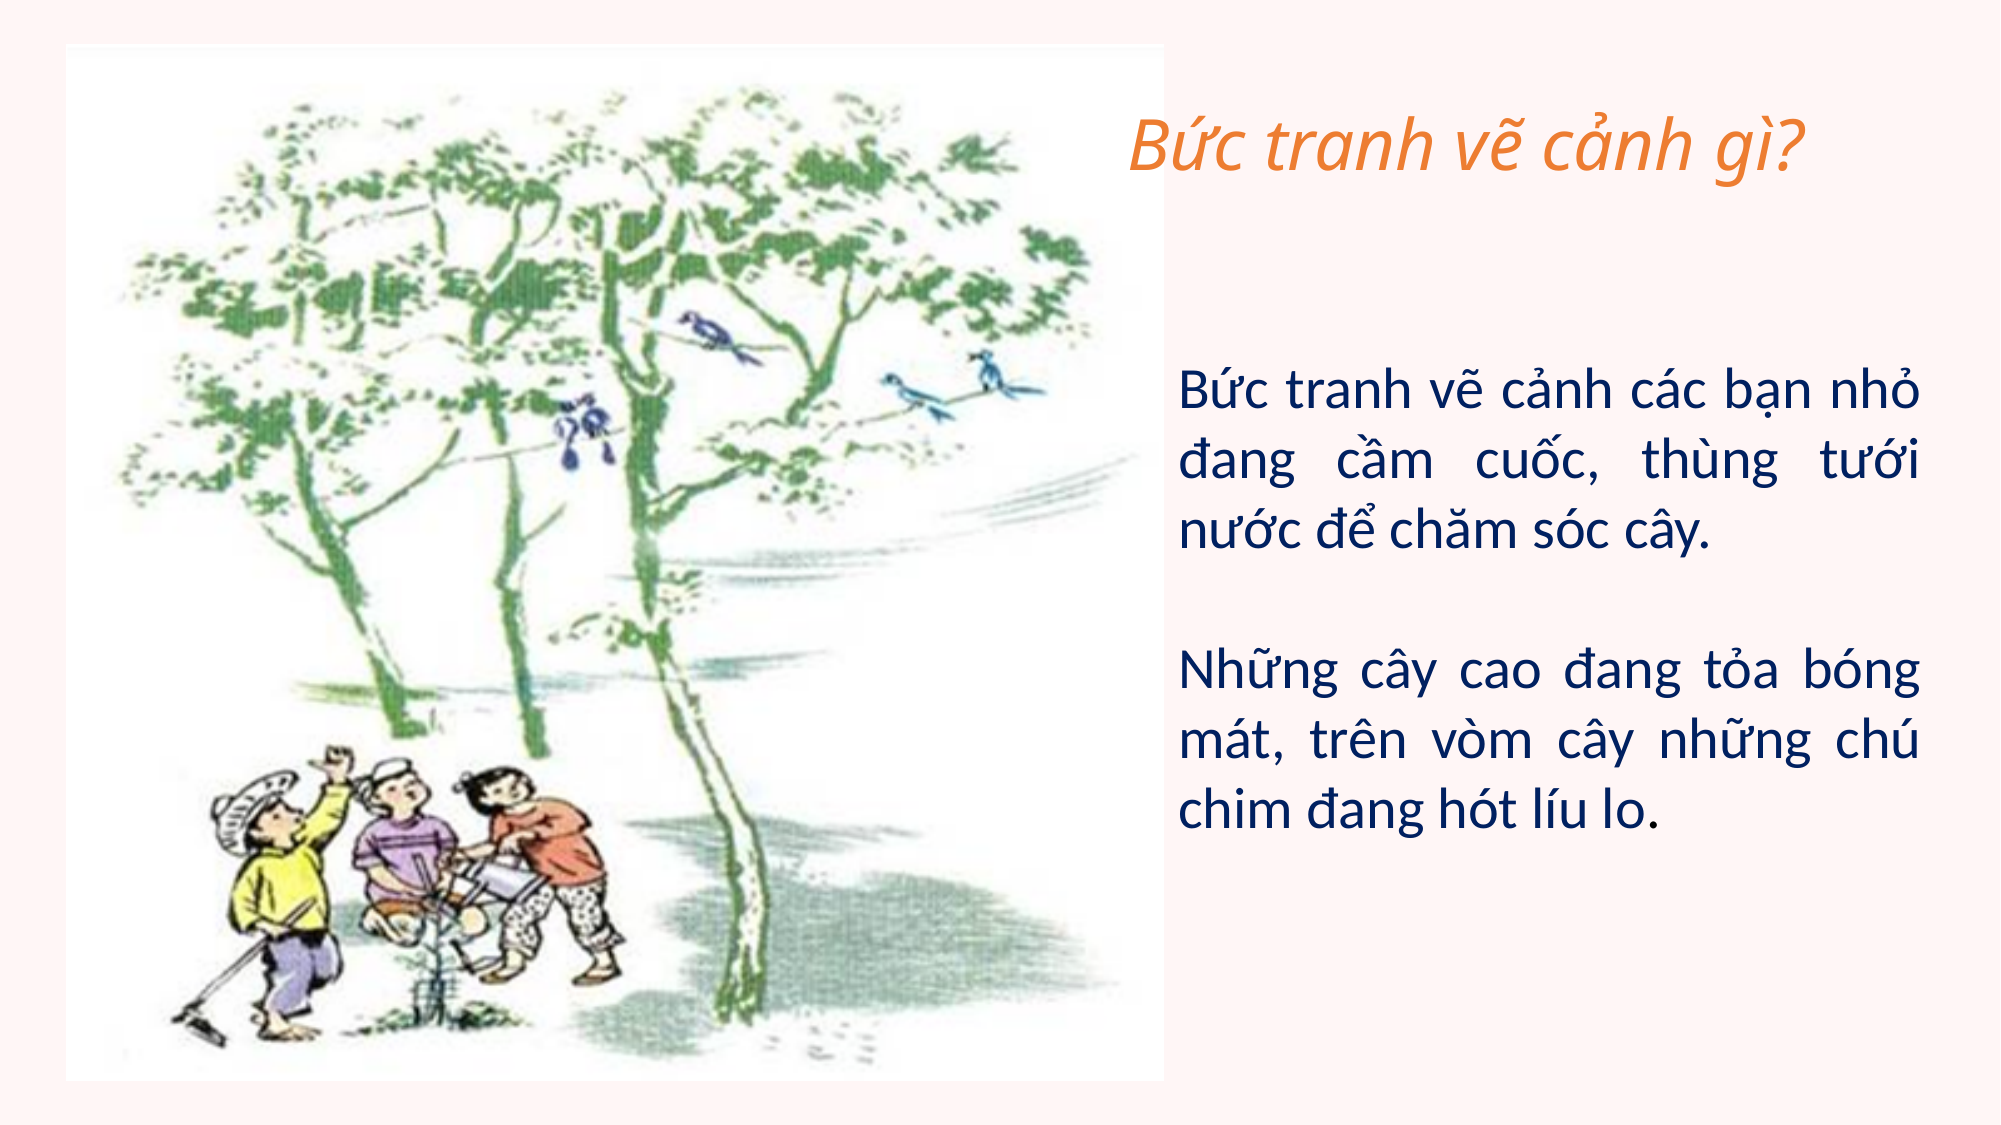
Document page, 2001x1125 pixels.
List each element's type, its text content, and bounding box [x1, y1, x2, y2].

text_box Bức tranh vẽ cảnh gì? [1164, 92, 1980, 192]
text_box Bức tranh vẽ cảnh các bạn nhỏ đang cầm cuốc, thùng tưới nước để chăm sóc cây. Những cây cao đang tỏa bóng mát, trên vòm cây những chú chim đang hót líu lo. [1164, 342, 1937, 848]
picture [66, 44, 1164, 1081]
